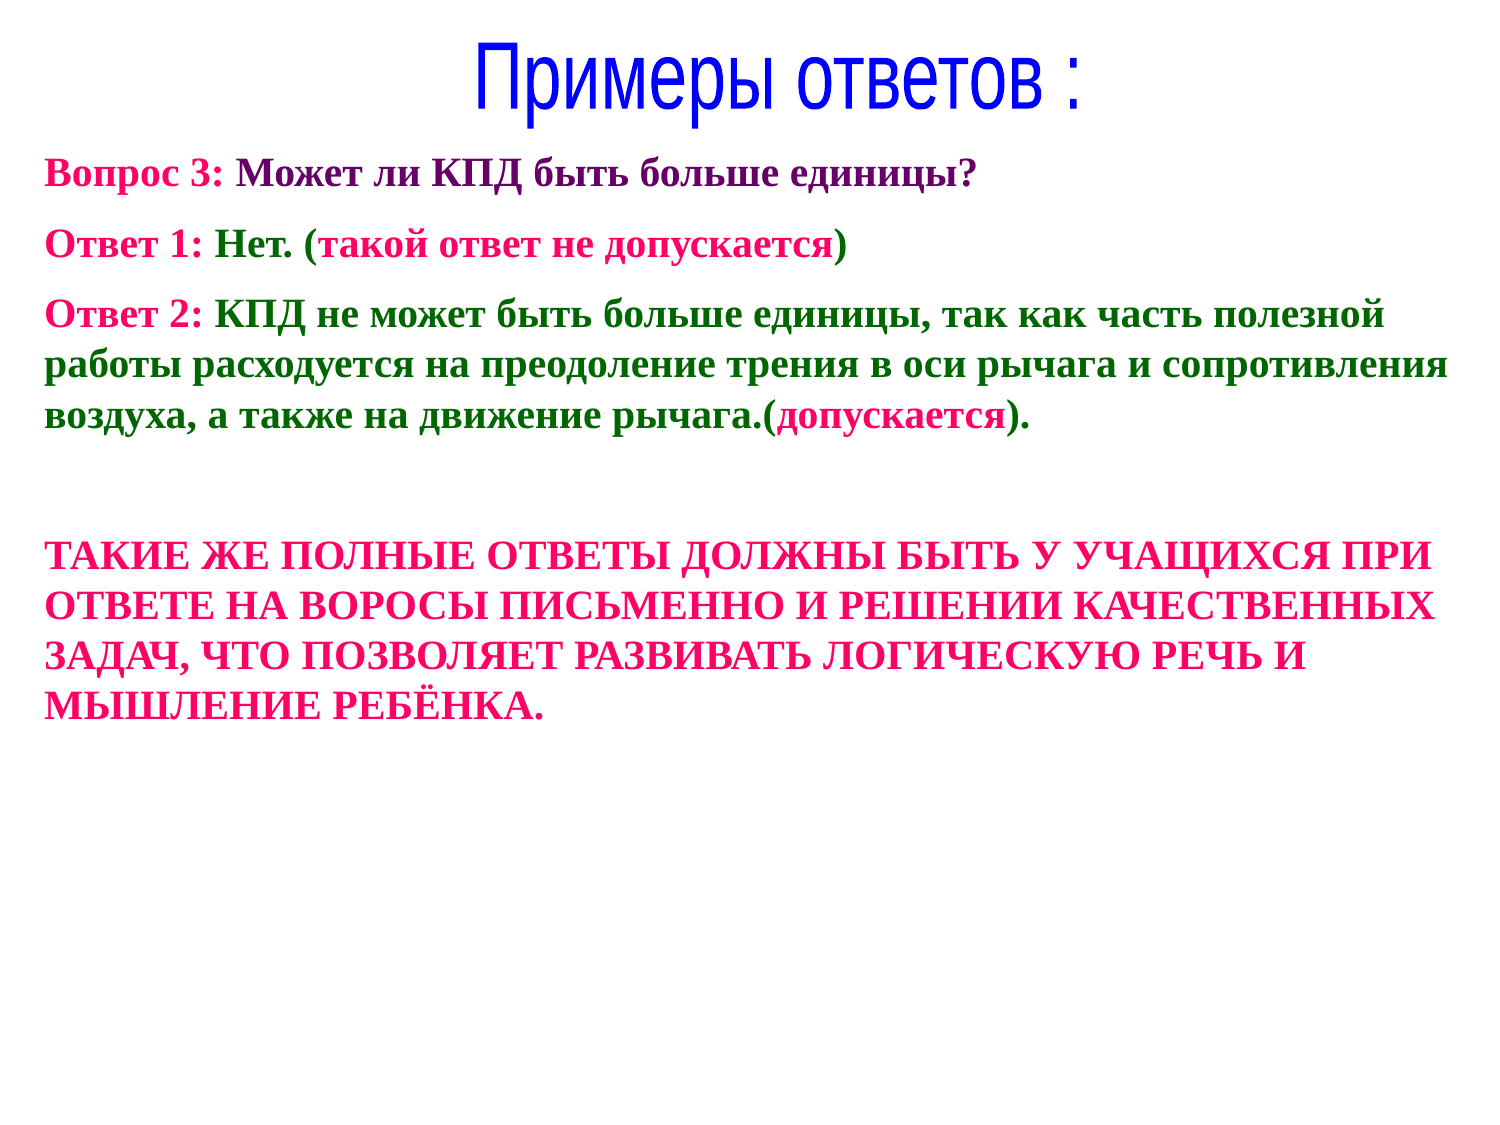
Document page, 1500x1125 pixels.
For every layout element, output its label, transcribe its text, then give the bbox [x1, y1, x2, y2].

text_box Вопрос 3: Может ли КПД быть больше единицы? Ответ 1: Нет. (такой ответ не допускается) Ответ 2: КПД не может быть больше единицы, так как часть полезной работы расходуется на преодоление трения в оси рычага и сопротивления воздуха, а также на движение рычага.(допускается). ТАКИЕ ЖЕ ПОЛНЫЕ ОТВЕТЫ ДОЛЖНЫ БЫТЬ У УЧАЩИХСЯ ПРИ ОТВЕТЕ НА ВОРОСЫ ПИСЬМЕННО И РЕШЕНИИ КАЧЕСТВЕННЫХ ЗАДАЧ, ЧТО ПОЗВОЛЯЕТ РАЗВИВАТЬ ЛОГИЧЕСКУЮ РЕЧЬ И МЫШЛЕНИЕ РЕБЁНКА. [29, 137, 1471, 736]
